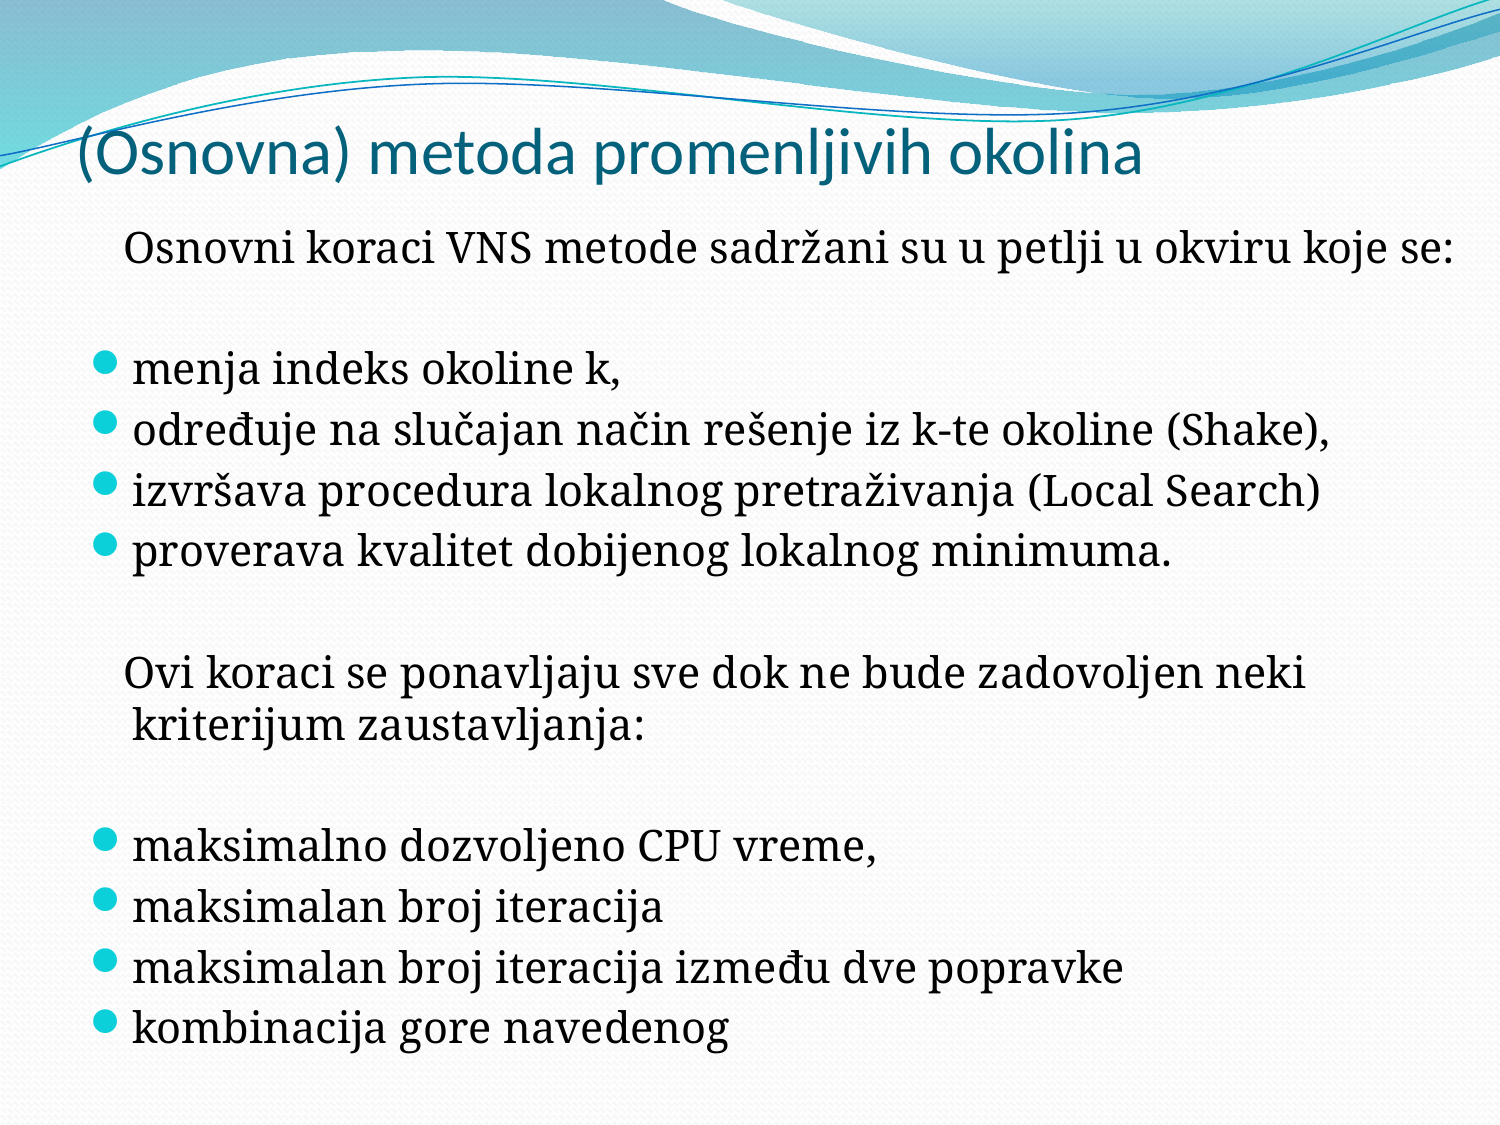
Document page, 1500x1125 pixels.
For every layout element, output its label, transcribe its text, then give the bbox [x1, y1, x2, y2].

list Osnovni koraci VNS metode sadržani su u petlji u okviru koje se: menja indeks okoline k, određuje na slučajan način rešenje iz k-te okoline (Shake), izvršava procedura lokalnog pretraživanja (Local Search) proverava kvalitet dobijenog lokalnog minimuma. Ovi koraci se ponavljaju sve dok ne bude zadovoljen neki kriterijum zaustavljanja: maksimalno dozvoljeno CPU vreme, maksimalan broj iteracija maksimalan broj iteracija između dve popravke kombinacija gore navedenog [75, 212, 1475, 1075]
title (Osnovna) metoda promenljivih okolina [75, 0, 1425, 188]
